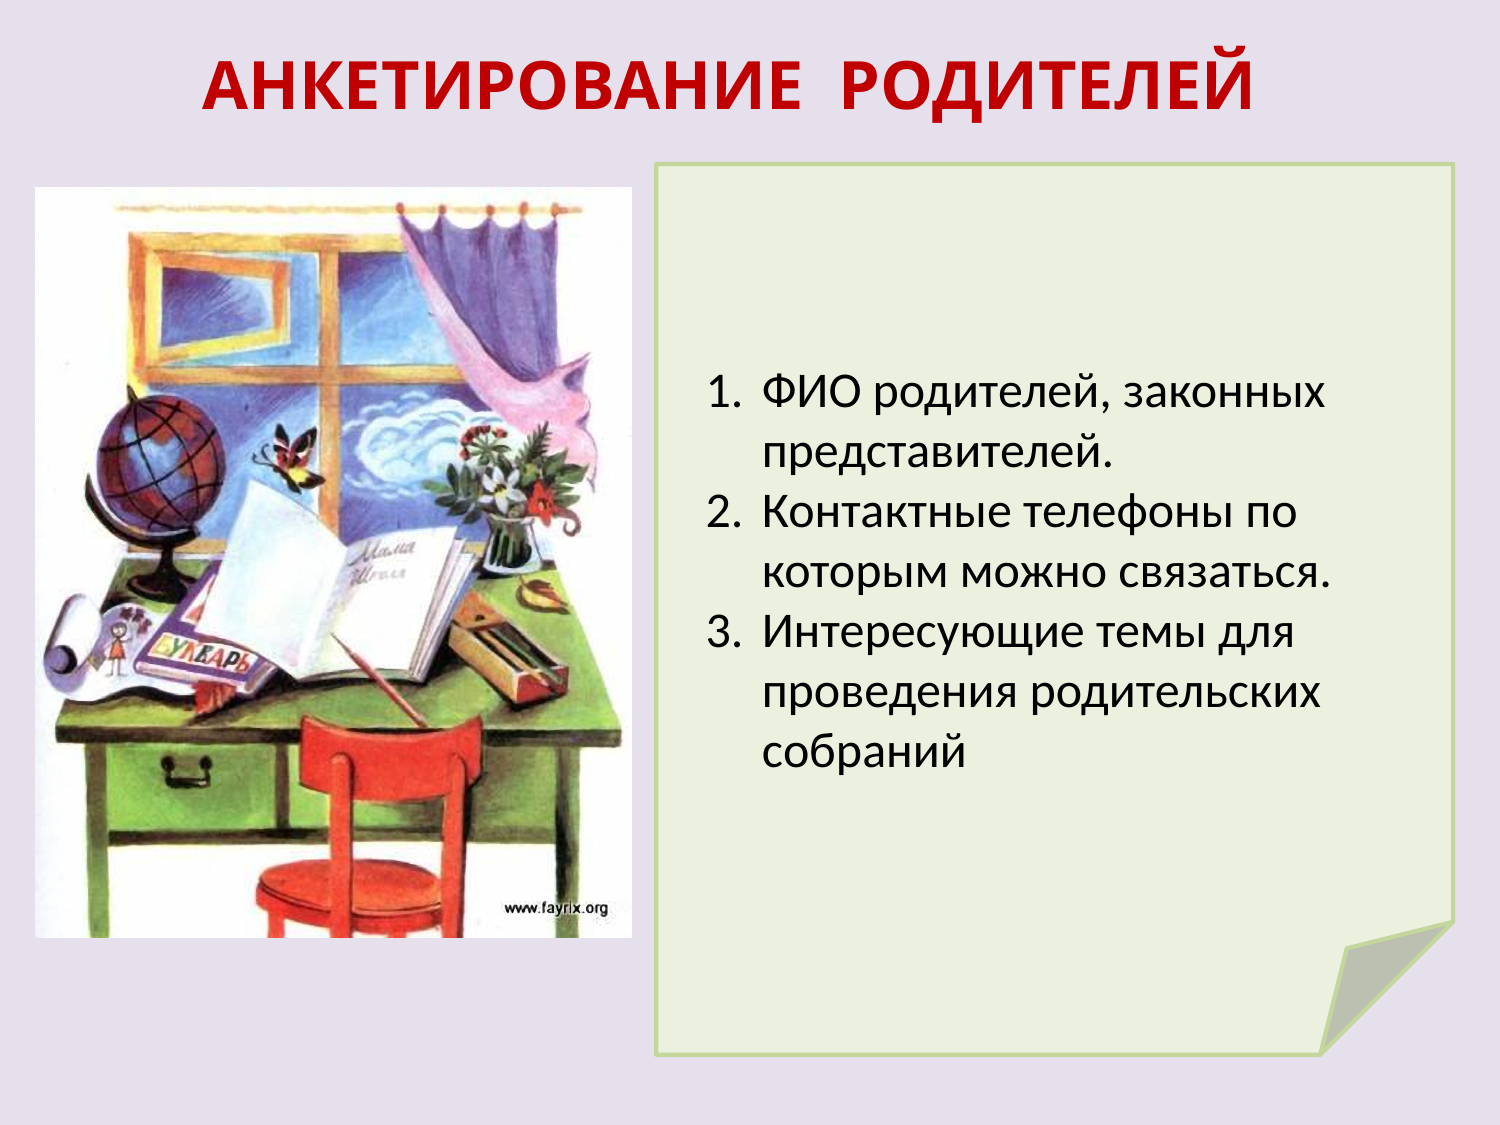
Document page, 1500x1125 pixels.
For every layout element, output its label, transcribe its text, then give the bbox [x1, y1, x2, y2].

text_box [654, 161, 1456, 1057]
text_box ФИО родителей, законных представителей. Контактные телефоны по которым можно связаться. Интересующие темы для проведения родительских собраний [690, 349, 1441, 785]
picture [35, 187, 632, 938]
text_box АНКЕТИРОВАНИЕ РОДИТЕЛЕЙ [187, 35, 1336, 130]
